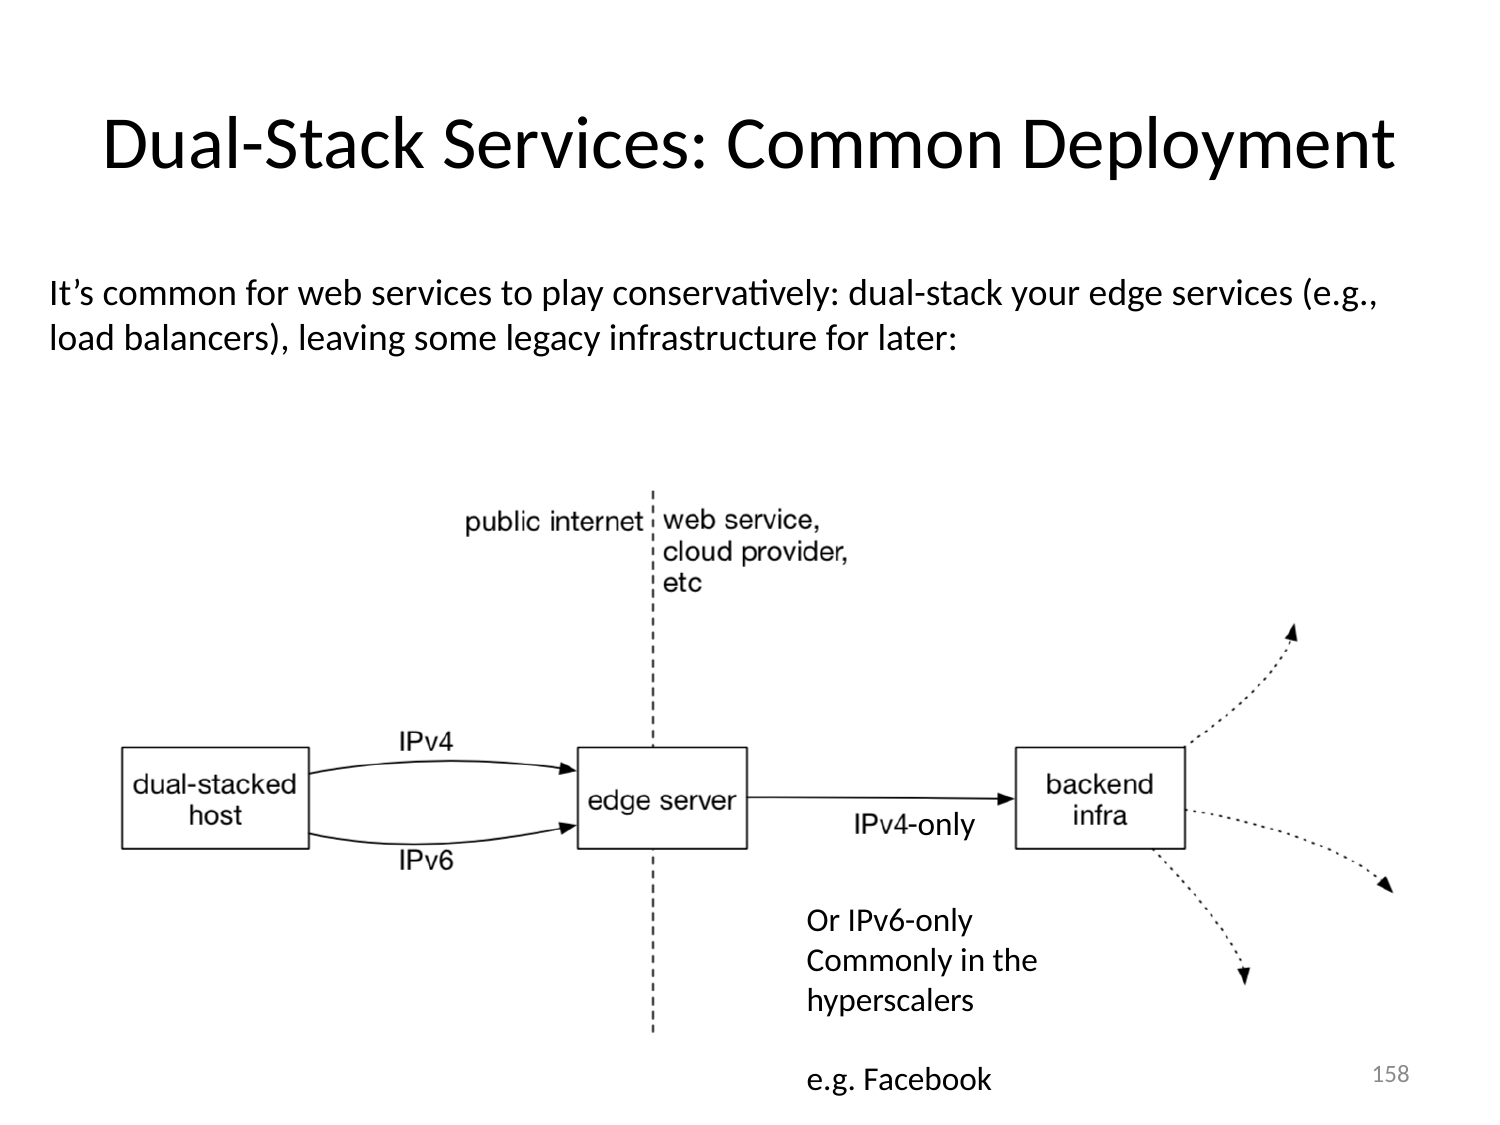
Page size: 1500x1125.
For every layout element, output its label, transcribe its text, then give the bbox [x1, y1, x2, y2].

text_box Or IPv6-only Commonly in the hyperscalers e.g. Facebook [791, 1062, 1061, 1125]
text_box It’s common for web services to play conservatively: dual-stack your edge services (e.g., load balancers), leaving some legacy infrastructure for later: [34, 260, 1462, 410]
slide_number 158 [1074, 1042, 1425, 1103]
picture [100, 474, 1399, 1055]
title Dual-Stack Services: Common Deployment [75, 45, 1425, 233]
